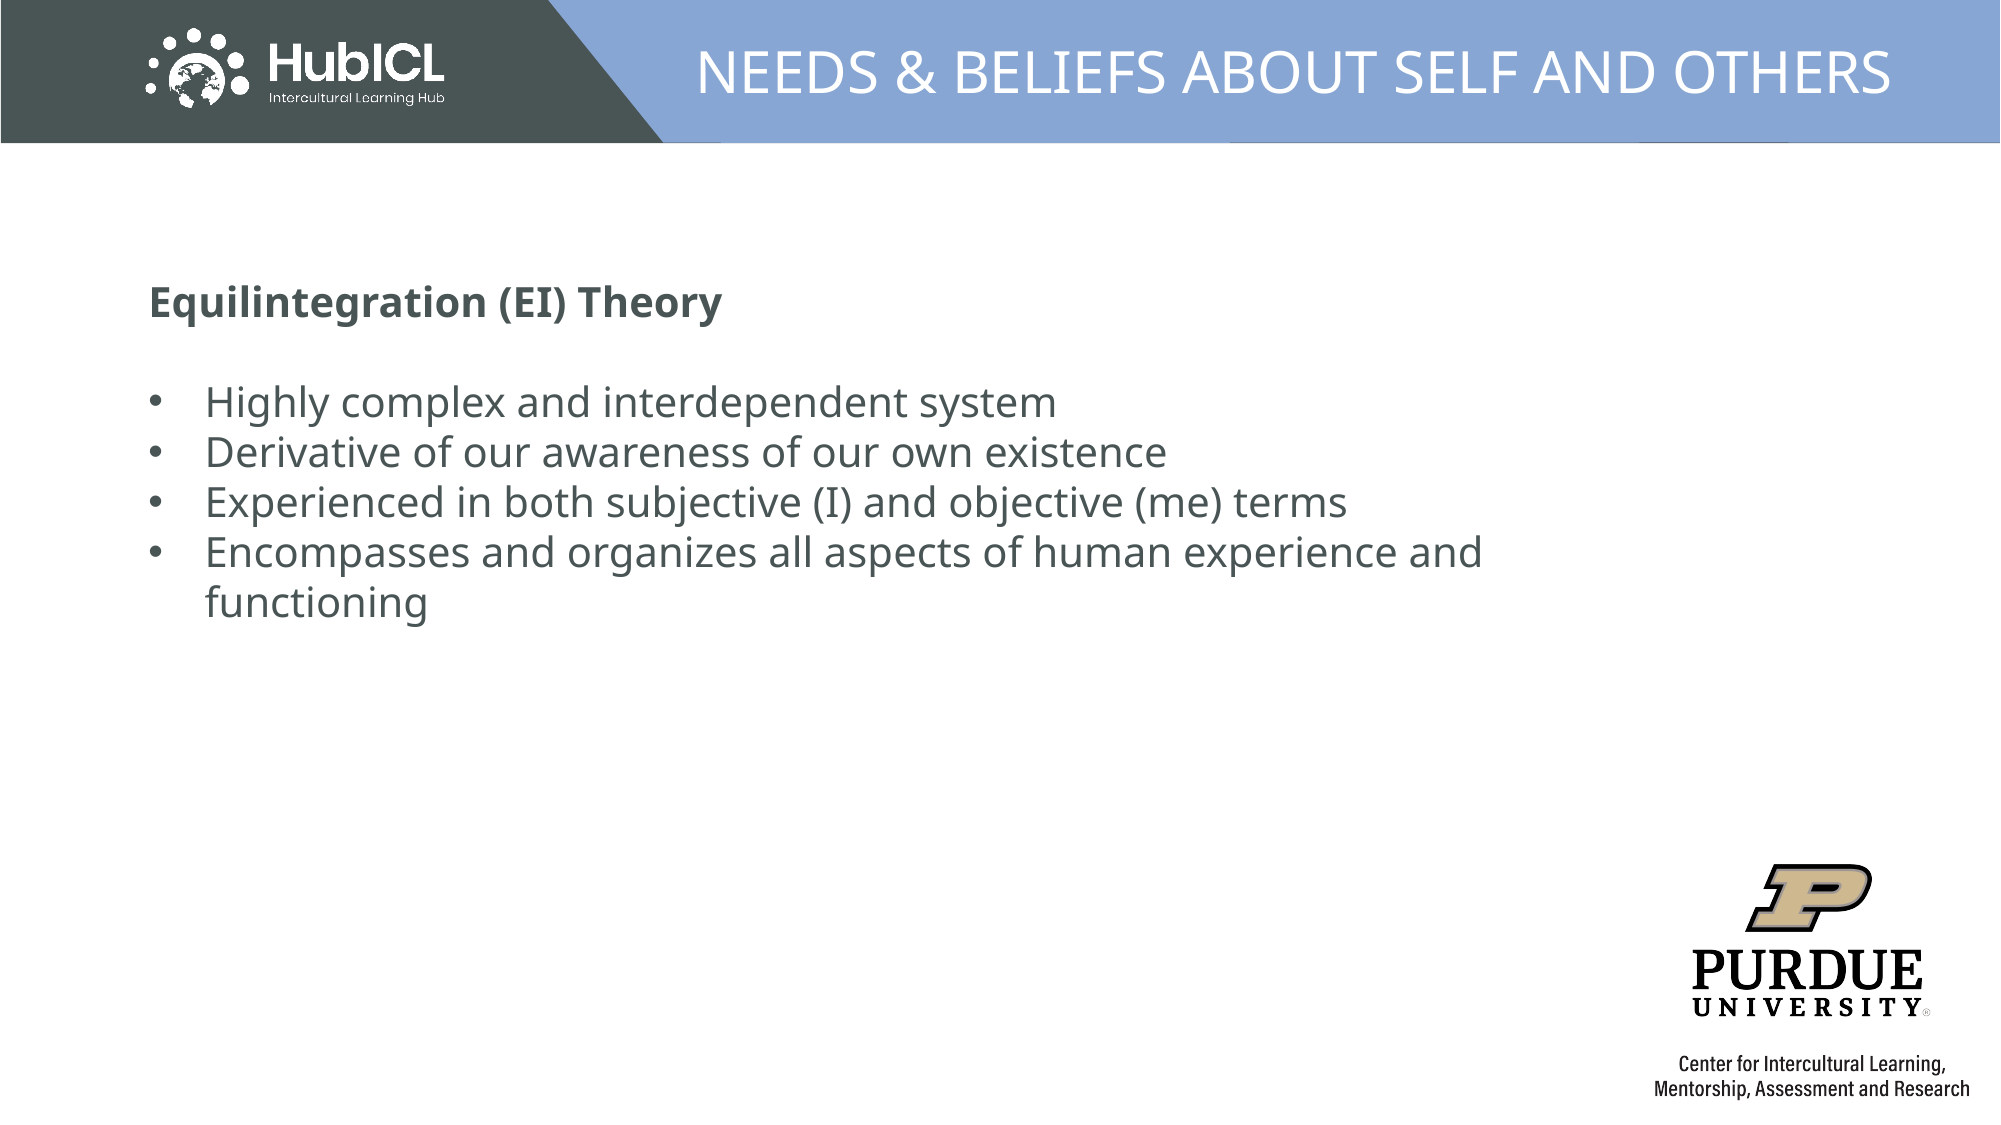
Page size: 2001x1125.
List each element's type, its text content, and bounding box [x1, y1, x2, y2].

picture [1645, 862, 1979, 1125]
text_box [0, 0, 2000, 144]
text_box Equilintegration (EI) Theory Highly complex and interdependent system Derivative of our awareness of our own existence Experienced in both subjective (I) and objective (me) terms Encompasses and organizes all aspects of human experience and functioning [133, 268, 1526, 719]
